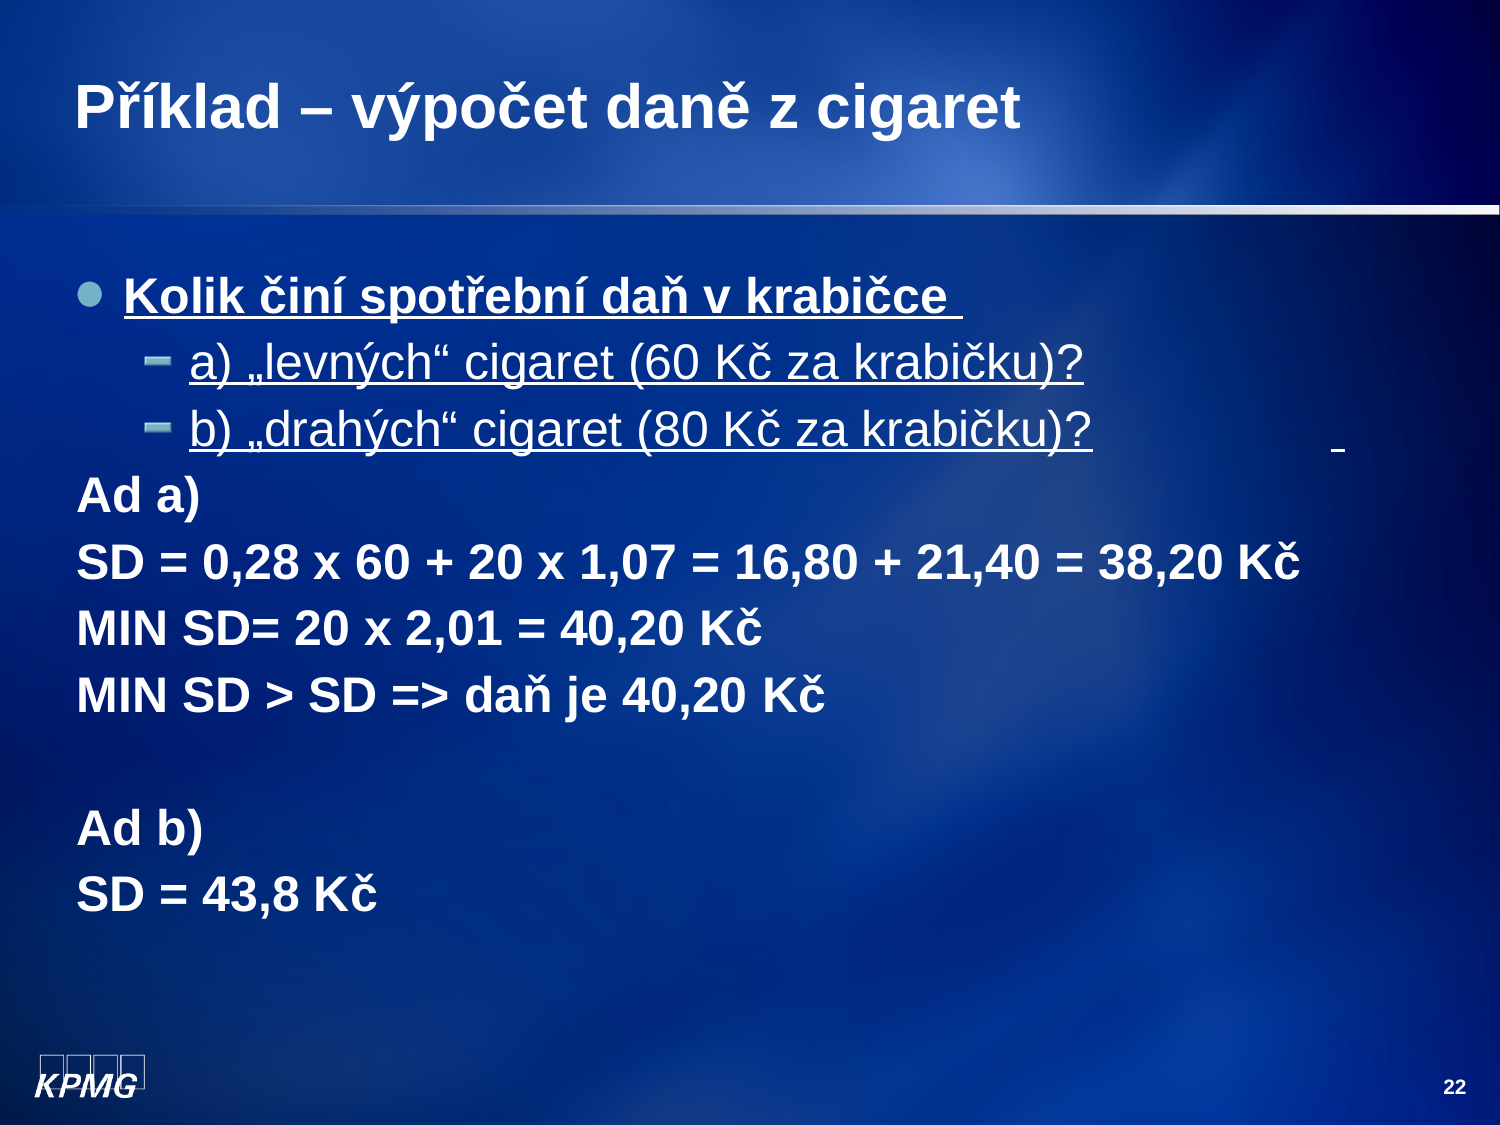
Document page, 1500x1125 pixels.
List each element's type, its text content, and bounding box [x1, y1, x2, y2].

slide_number 22 [1380, 1065, 1482, 1107]
picture [0, 0, 1500, 1125]
title Příklad – výpočet daně z cigaret [59, 11, 1451, 196]
list Kolik činí spotřební daň v krabičce a) „levných“ cigaret (60 Kč za krabičku)? b) „drahých“ cigaret (80 Kč za krabičku)? Ad a) SD = 0,28 x 60 + 20 x 1,07 = 16,80 + 21,40 = 38,20 Kč MIN SD= 20 x 2,01 = 40,20 Kč MIN SD > SD => daň je 40,20 Kč Ad b) SD = 43,8 Kč [61, 262, 1451, 1006]
